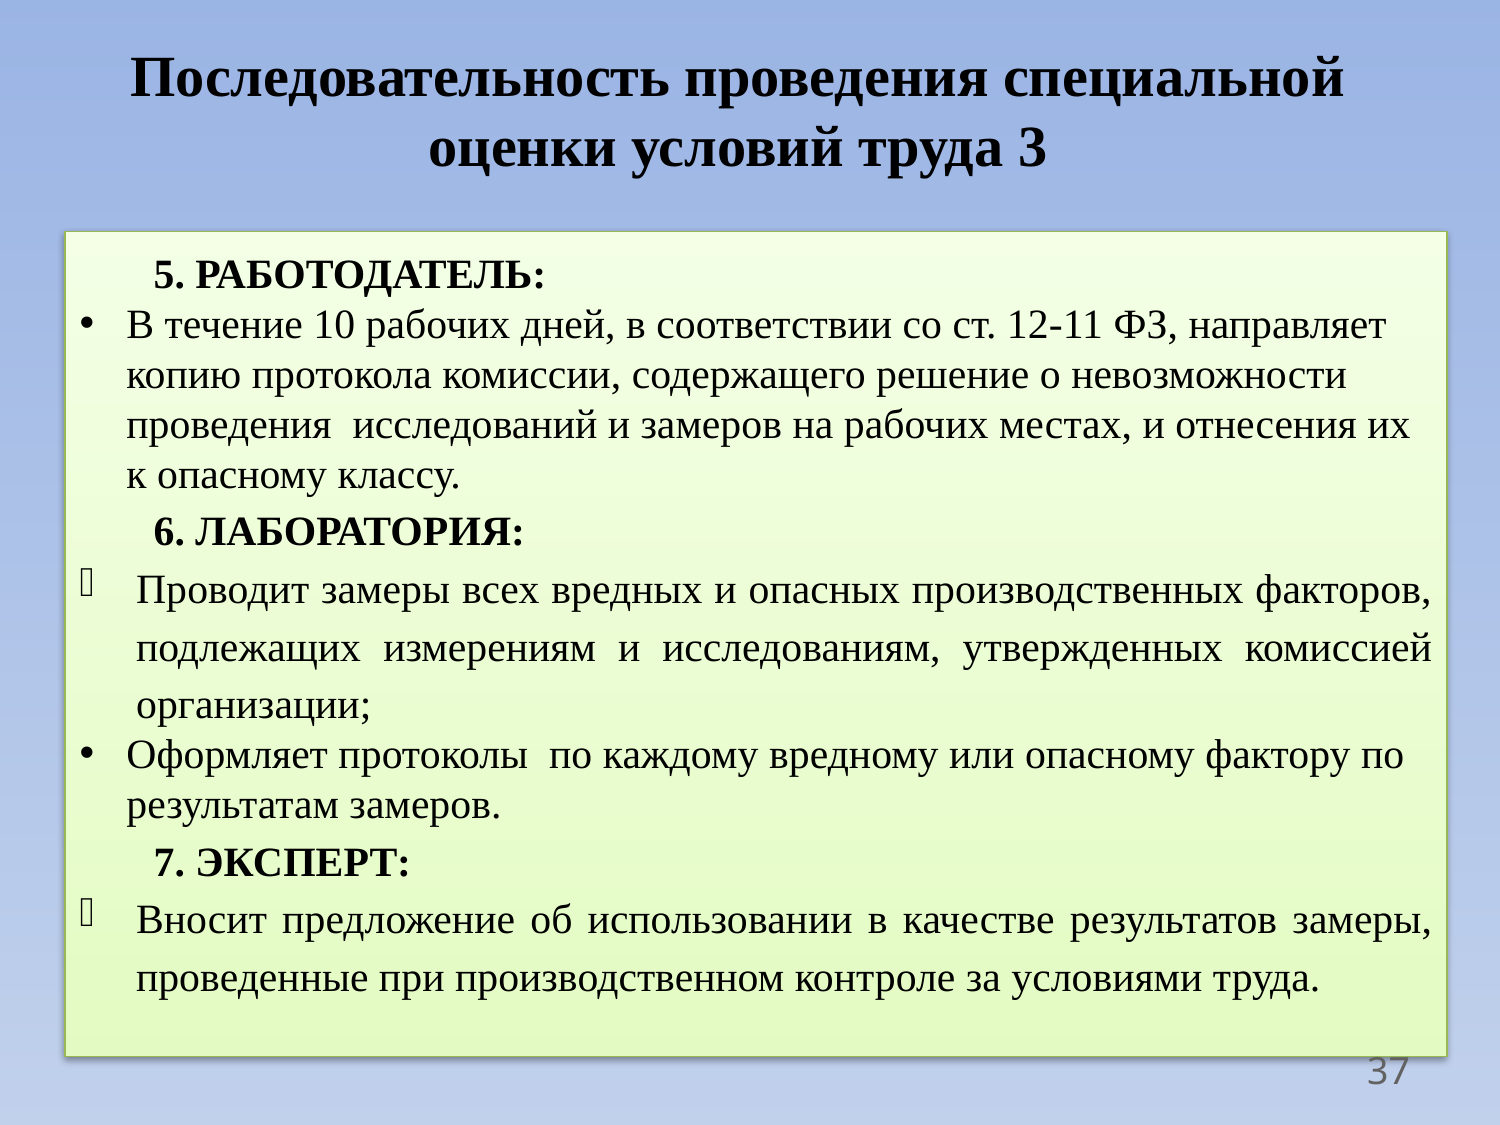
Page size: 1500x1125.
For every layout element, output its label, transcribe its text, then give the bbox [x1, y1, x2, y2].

text_box 5. РАБОТОДАТЕЛЬ: В течение 10 рабочих дней, в соответствии со ст. 12-11 ФЗ, направляет копию протокола комиссии, содержащего решение о невозможности проведения исследований и замеров на рабочих местах, и отнесения их к опасному классу. 6. ЛАБОРАТОРИЯ: Проводит замеры всех вредных и опасных производственных факторов, подлежащих измерениям и исследованиям, утвержденных комиссией организации; Оформляет протоколы по каждому вредному или опасному фактору по результатам замеров. 7. ЭКСПЕРТ: Вносит предложение об использовании в качестве результатов замеры, проведенные при производственном контроле за условиями труда. [64, 231, 1448, 1057]
title Последовательность проведения специальной оценки условий труда 3 [100, 18, 1376, 197]
slide_number 37 [1340, 1042, 1425, 1103]
